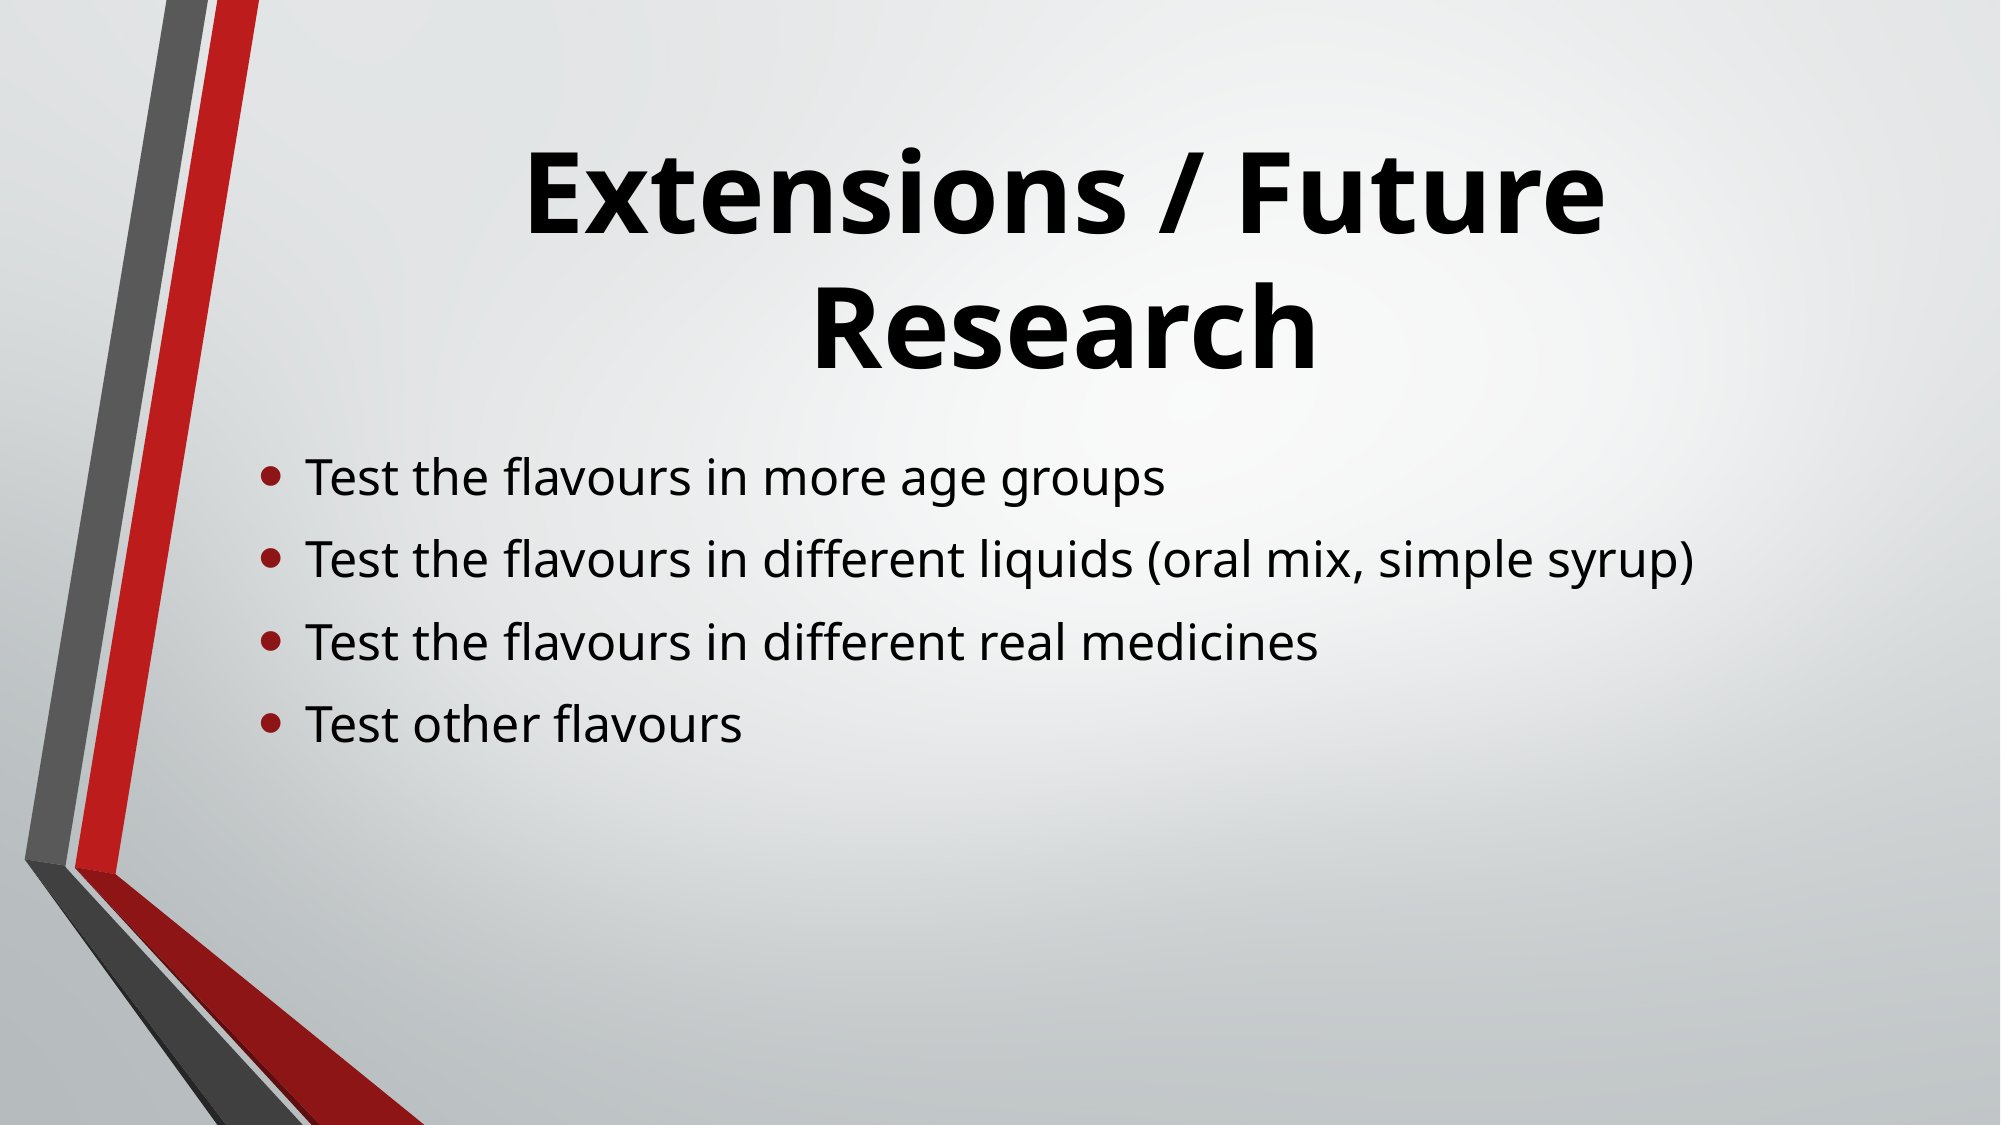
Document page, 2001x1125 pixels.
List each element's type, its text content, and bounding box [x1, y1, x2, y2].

title Extensions / Future Research [243, 112, 1887, 400]
list Test the flavours in more age groups Test the flavours in different liquids (oral mix, simple syrup) Test the flavours in different real medicines Test other flavours [243, 437, 1887, 950]
